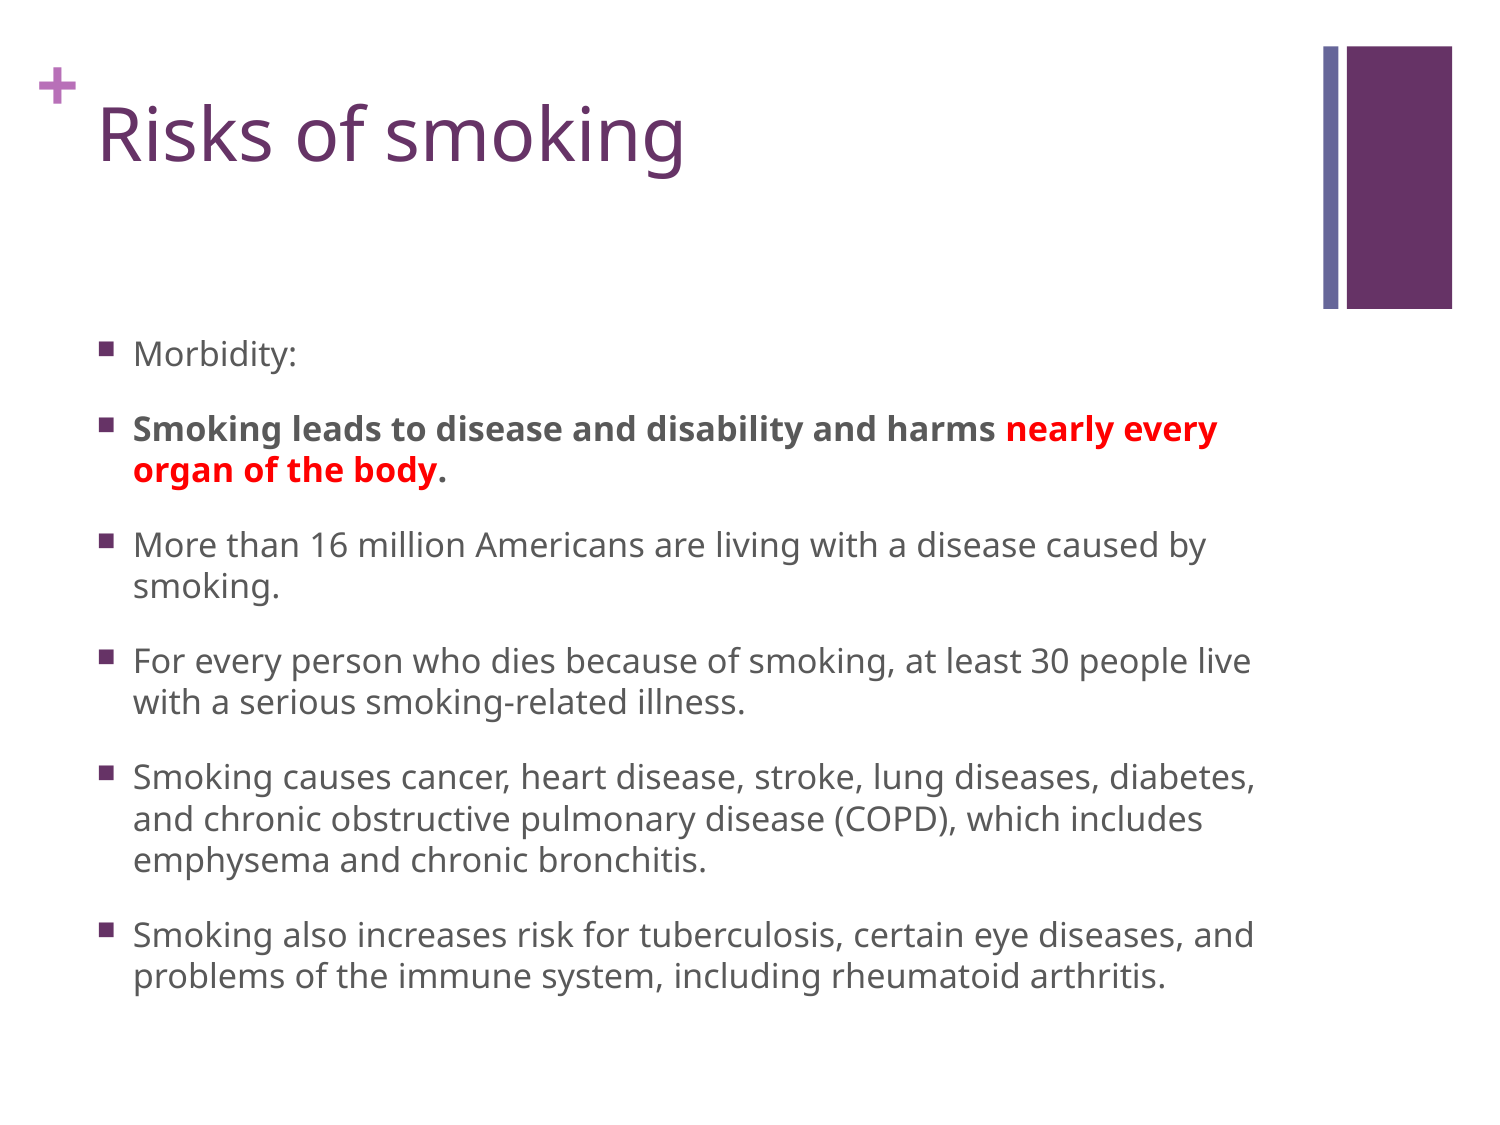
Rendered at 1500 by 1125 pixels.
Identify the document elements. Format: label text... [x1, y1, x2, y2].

title Risks of smoking [81, 79, 1322, 263]
list Morbidity: Smoking leads to disease and disability and harms nearly every organ of the body. More than 16 million Americans are living with a disease caused by smoking. For every person who dies because of smoking, at least 30 people live with a serious smoking-related illness. Smoking causes cancer, heart disease, stroke, lung diseases, diabetes, and chronic obstructive pulmonary disease (COPD), which includes emphysema and chronic bronchitis. Smoking also increases risk for tuberculosis, certain eye diseases, and problems of the immune system, including rheumatoid arthritis. [81, 324, 1322, 1005]
